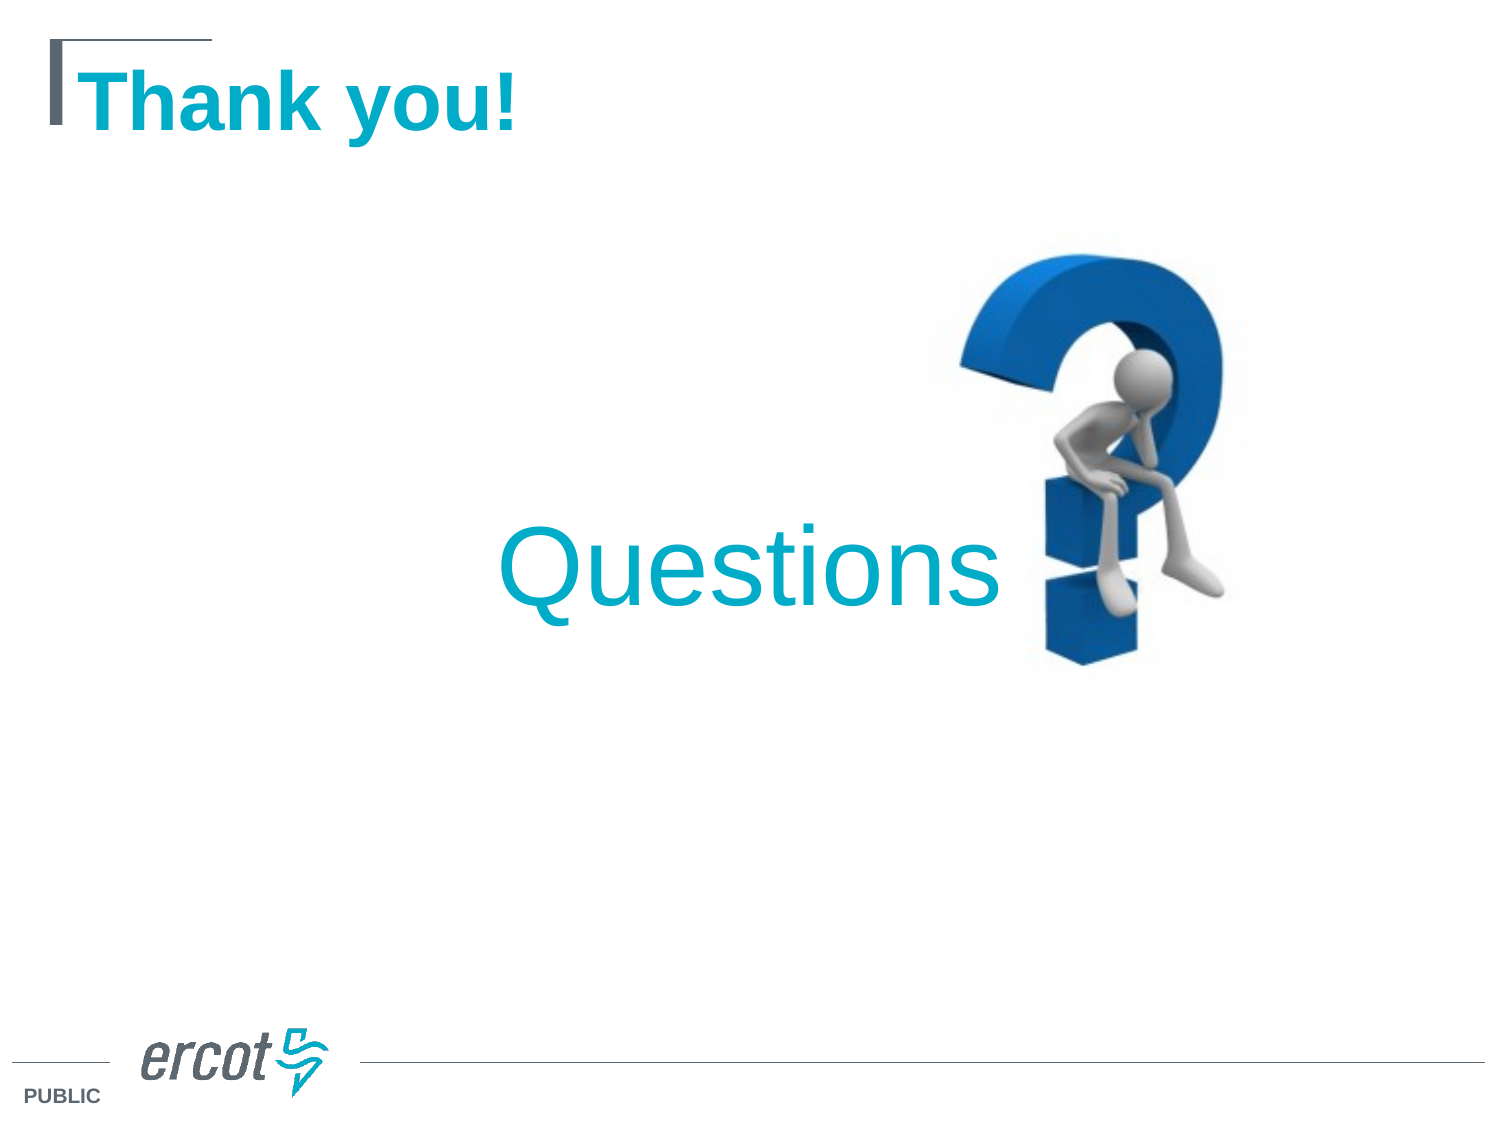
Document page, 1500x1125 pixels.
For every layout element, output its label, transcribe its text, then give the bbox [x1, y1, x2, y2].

list Questions [50, 166, 1450, 954]
title Thank you! [62, 39, 1450, 166]
picture [903, 227, 1296, 717]
picture [137, 1024, 332, 1100]
